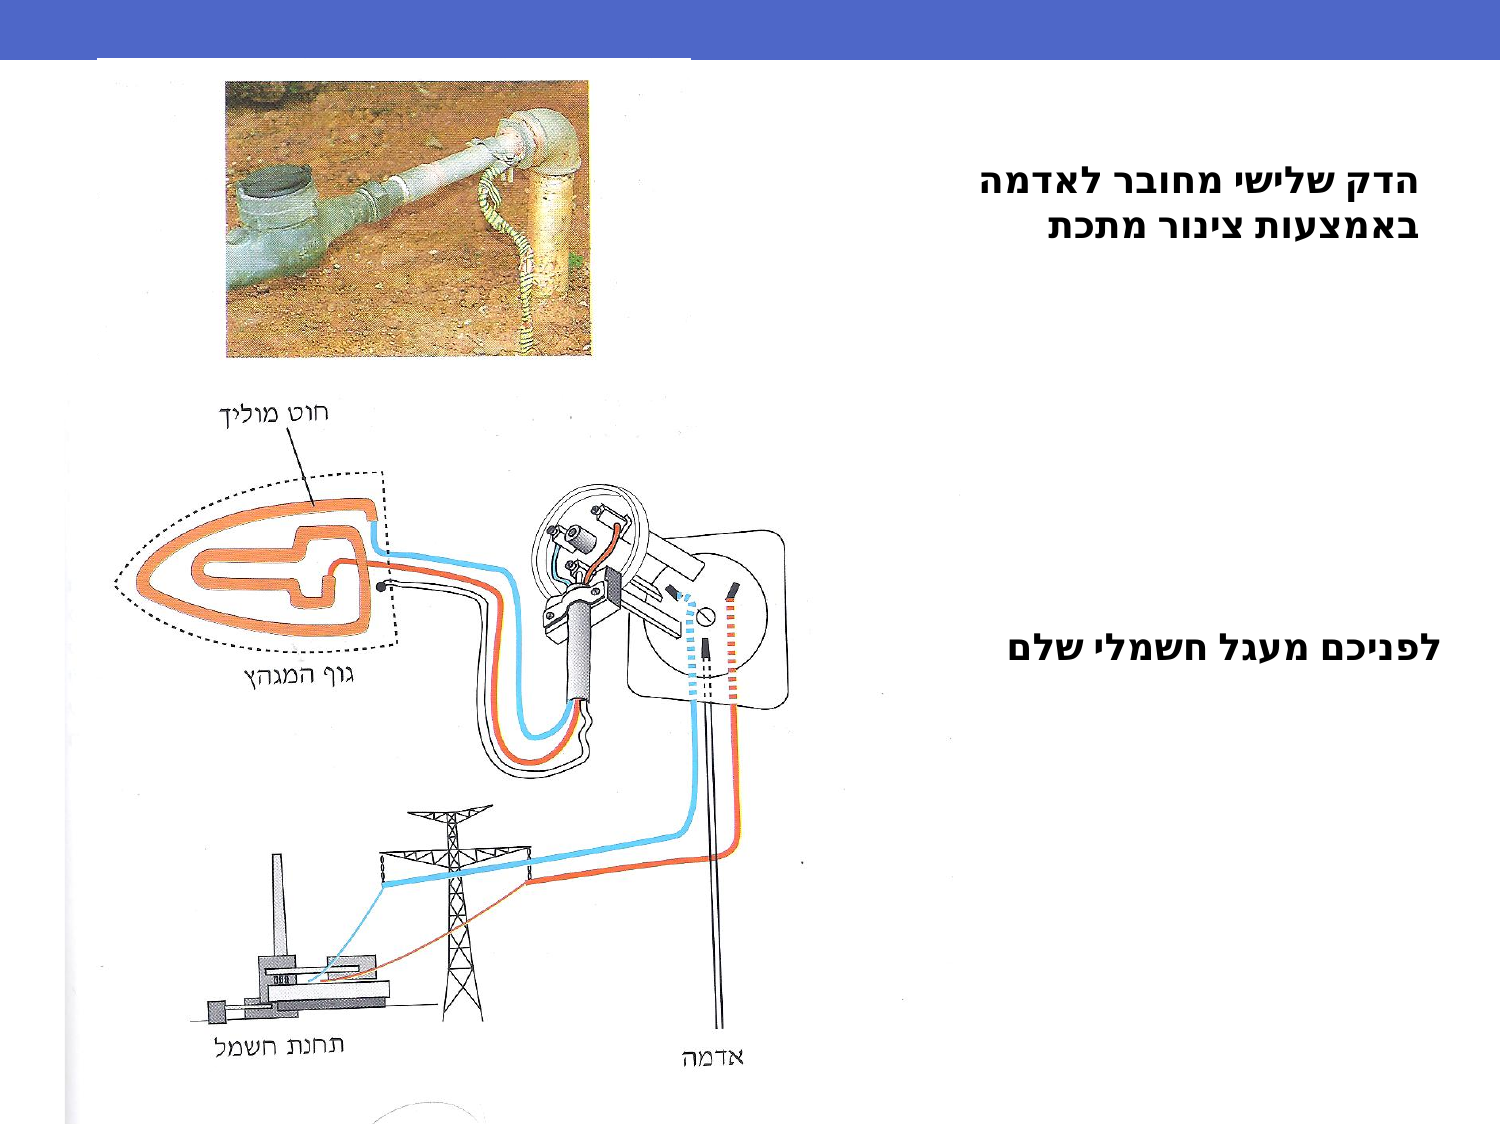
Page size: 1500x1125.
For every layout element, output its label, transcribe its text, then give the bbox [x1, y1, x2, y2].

text_box לפניכם מעגל חשמלי שלם [969, 615, 1458, 676]
text_box הדק שלישי מחובר לאדמה באמצעות צינור מתכת [820, 148, 1436, 254]
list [96, 58, 692, 370]
picture [64, 373, 961, 1124]
